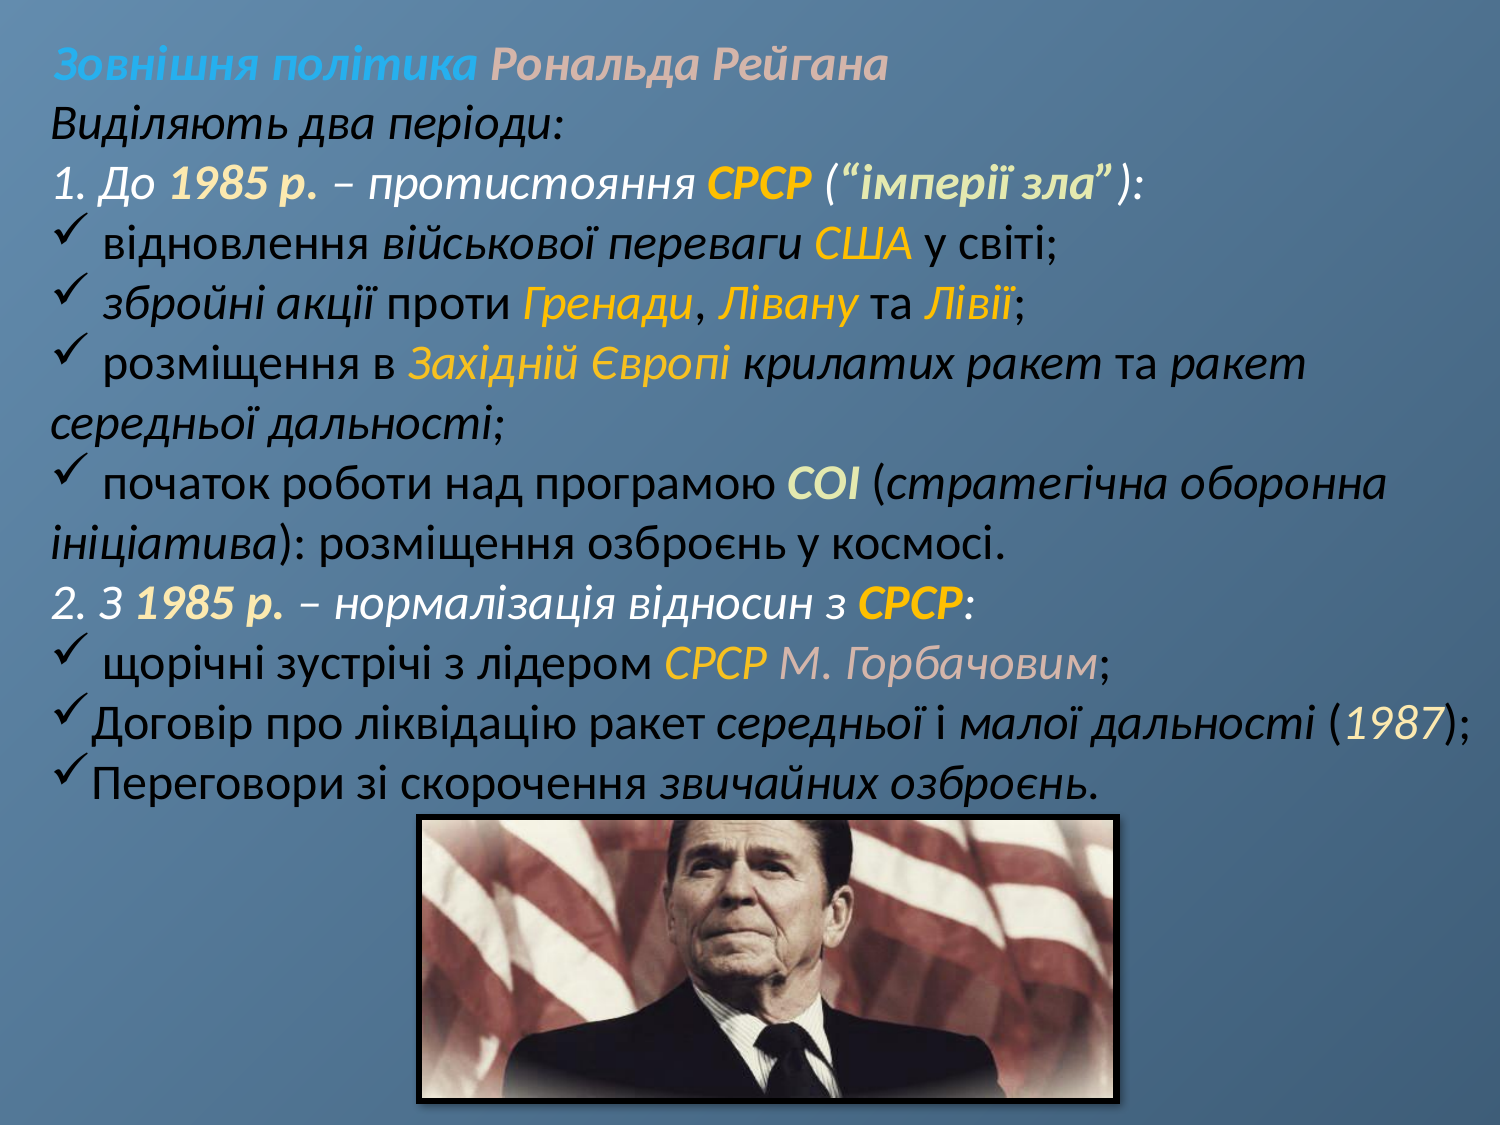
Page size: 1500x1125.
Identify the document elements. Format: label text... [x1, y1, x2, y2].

picture [421, 820, 1114, 1099]
text_box Зовнішня політика Рональда Рейгана [39, 23, 906, 81]
text_box Виділяють два періоди: 1. До 1985 р. – протистояння СРСР (“імперії зла”): відновлення військової переваги США у світі; збройні акції проти Гренади, Лівану та Лівії; розміщення в Західній Європі крилатих ракет та ракет середньої дальності; початок роботи над програмою СОІ (стратегічна оборонна ініціатива): розміщення озброєнь у космосі. 2. З 1985 р. – нормалізація відносин з СРСР: щорічні зустрічі з лідером СРСР М. Горбачовим; Договір про ліквідацію ракет середньої і малої дальності (1987); Переговори зі скорочення звичайних озброєнь. [35, 81, 1500, 877]
